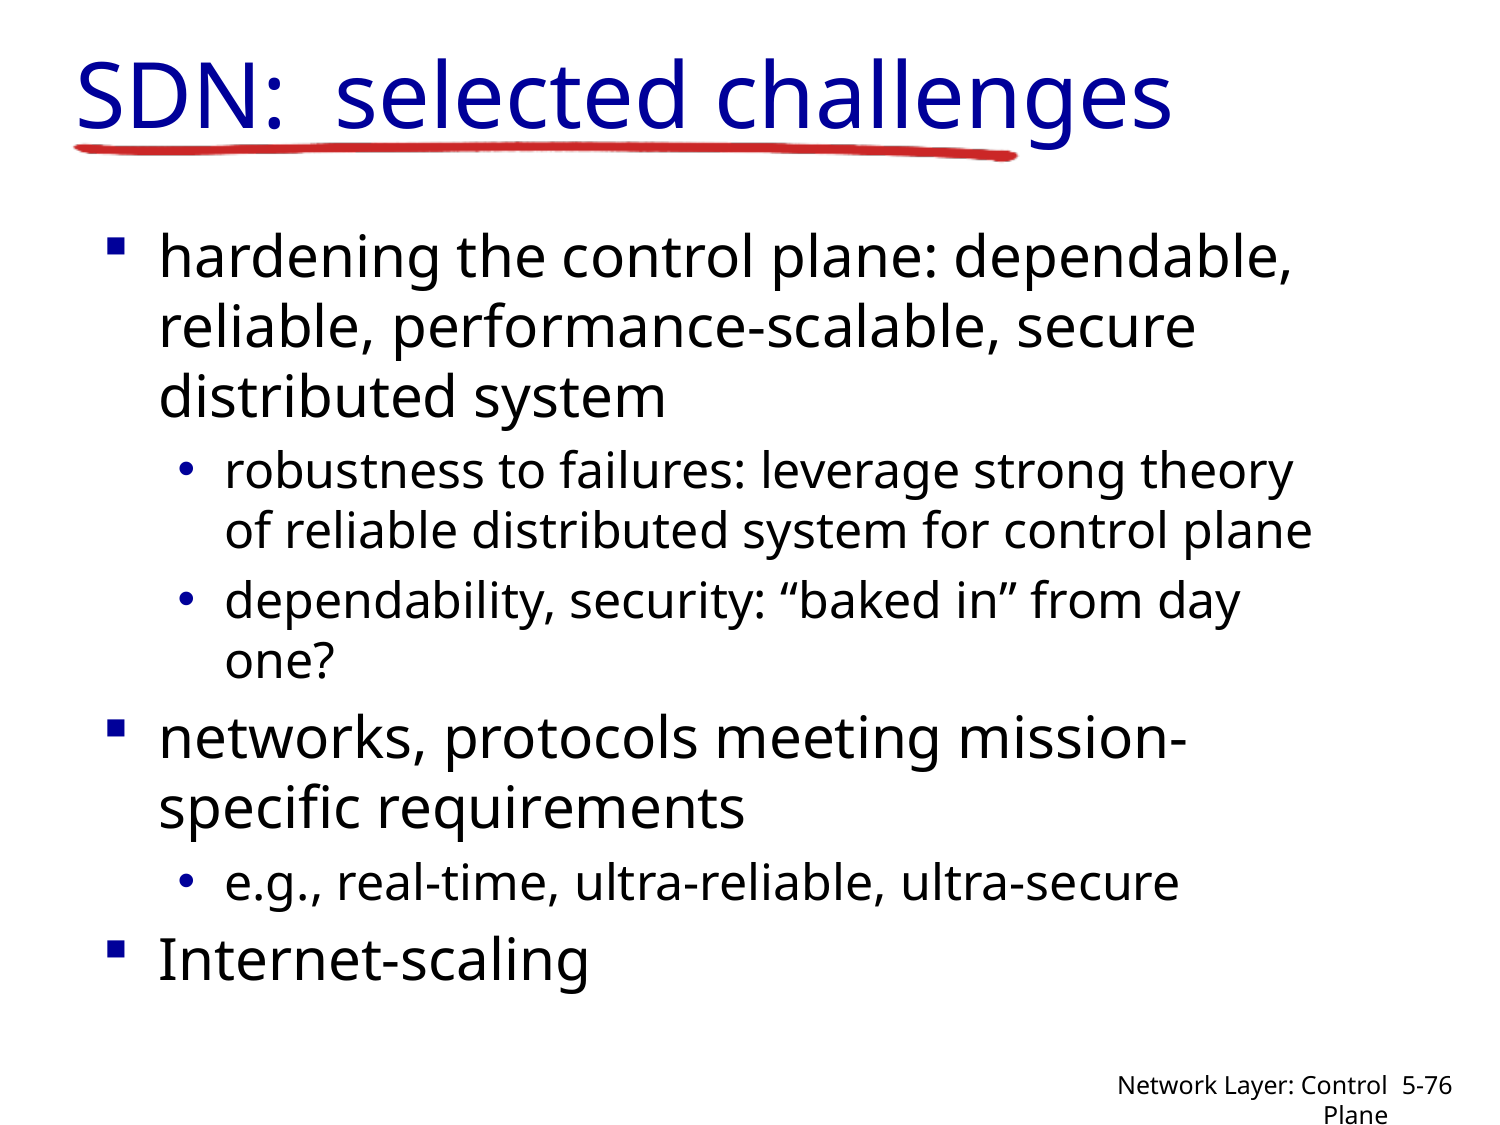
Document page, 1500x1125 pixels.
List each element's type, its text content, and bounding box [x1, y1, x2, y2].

text_box SDN: selected challenges [60, 29, 1411, 217]
footer Network Layer: Control Plane [1045, 1062, 1404, 1102]
picture [69, 136, 1030, 169]
list hardening the control plane: dependable, reliable, performance-scalable, secure distributed system robustness to failures: leverage strong theory of reliable distributed system for control plane dependability, security: “baked in” from day one? networks, protocols meeting mission-specific requirements e.g., real-time, ultra-reliable, ultra-secure Internet-scaling [87, 211, 1363, 974]
slide_number 5-76 [1387, 1062, 1478, 1107]
